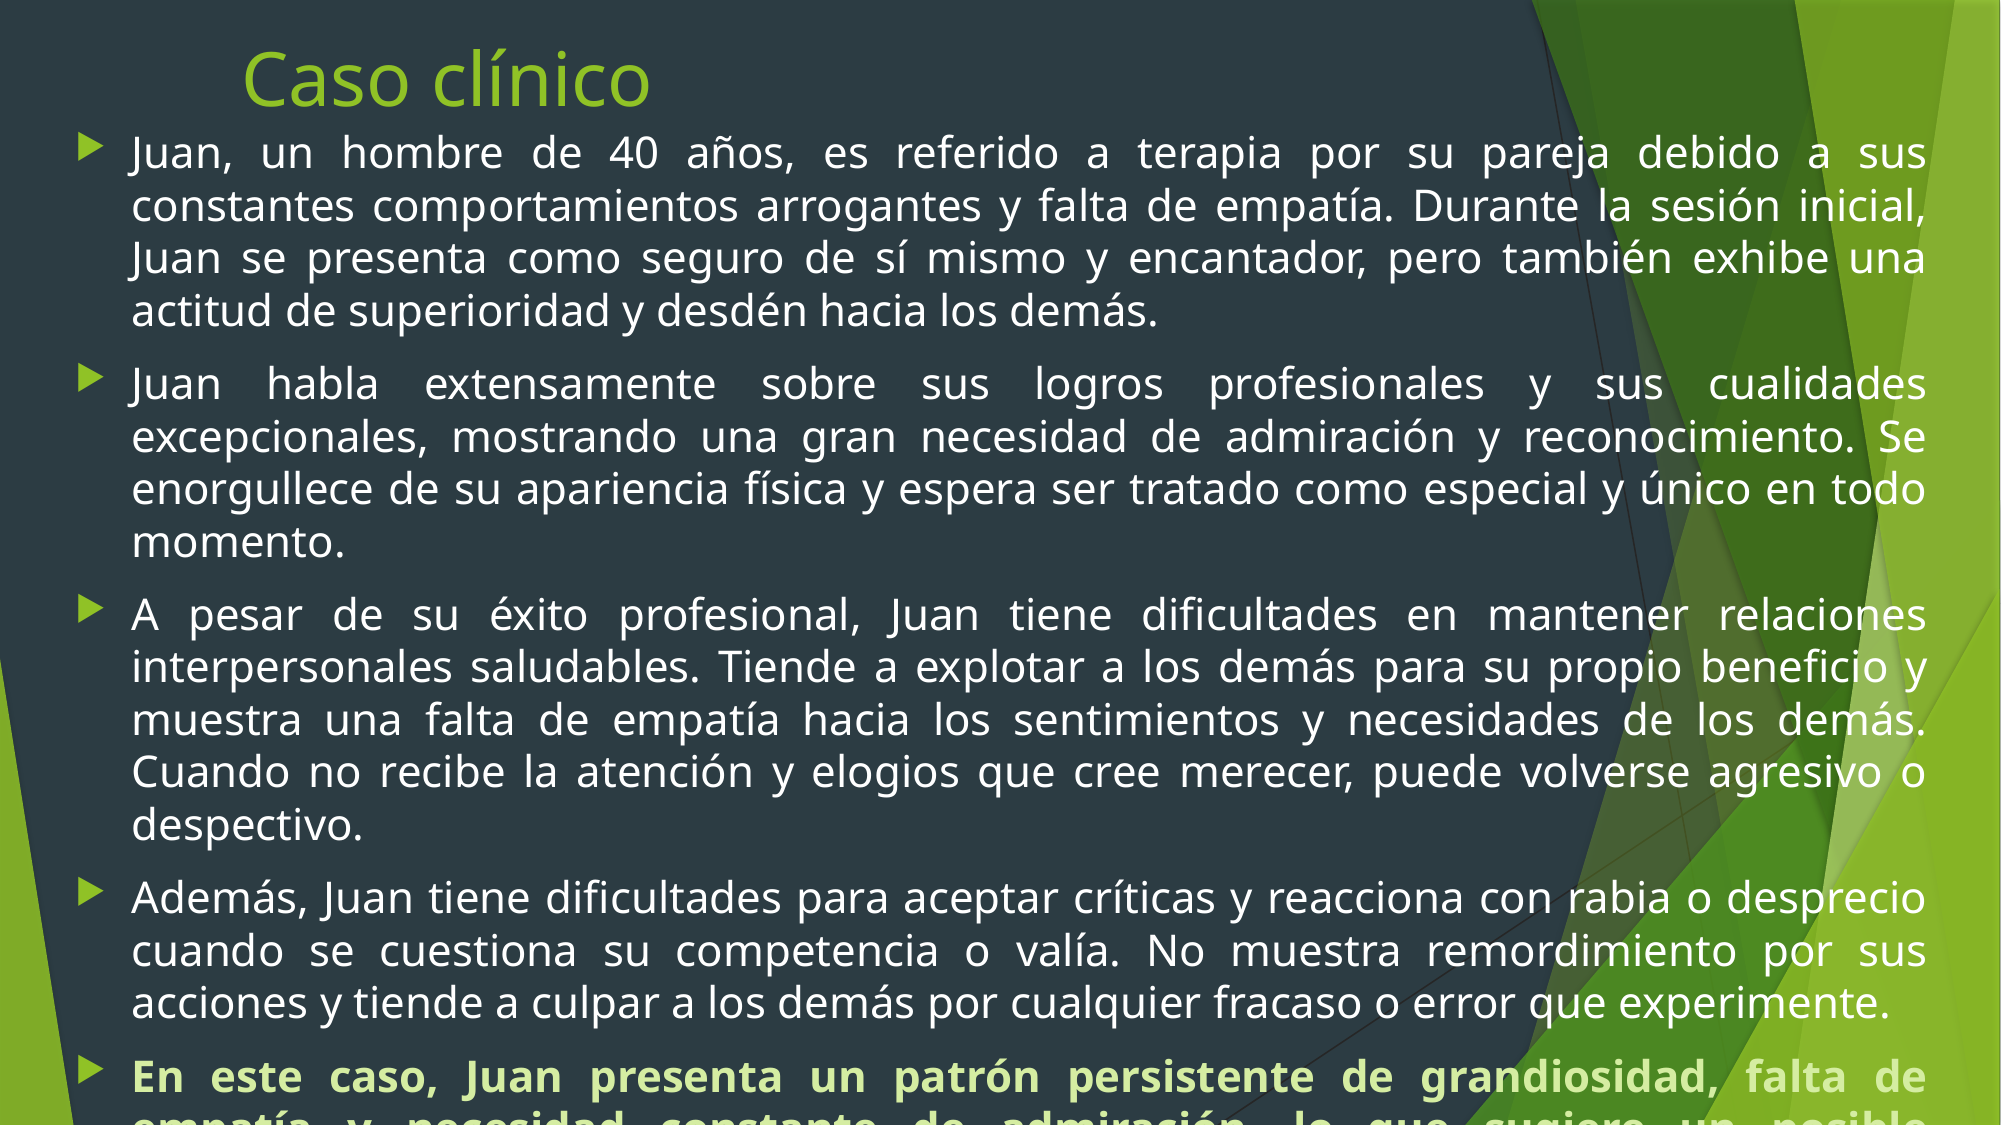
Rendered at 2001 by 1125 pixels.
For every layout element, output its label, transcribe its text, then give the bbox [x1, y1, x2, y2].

list Juan, un hombre de 40 años, es referido a terapia por su pareja debido a sus constantes comportamientos arrogantes y falta de empatía. Durante la sesión inicial, Juan se presenta como seguro de sí mismo y encantador, pero también exhibe una actitud de superioridad y desdén hacia los demás. Juan habla extensamente sobre sus logros profesionales y sus cualidades excepcionales, mostrando una gran necesidad de admiración y reconocimiento. Se enorgullece de su apariencia física y espera ser tratado como especial y único en todo momento. A pesar de su éxito profesional, Juan tiene dificultades en mantener relaciones interpersonales saludables. Tiende a explotar a los demás para su propio beneficio y muestra una falta de empatía hacia los sentimientos y necesidades de los demás. Cuando no recibe la atención y elogios que cree merecer, puede volverse agresivo o despectivo. Además, Juan tiene dificultades para aceptar críticas y reacciona con rabia o desprecio cuando se cuestiona su competencia o valía. No muestra remordimiento por sus acciones y tiende a culpar a los demás por cualquier fracaso o error que experimente. En este caso, Juan presenta un patrón persistente de grandiosidad, falta de empatía y necesidad constante de admiración, lo que sugiere un posible diagnóstico de Trastorno Narcisista de la Personalidad. [60, 117, 1944, 1026]
title Caso clínico [226, 24, 1802, 117]
